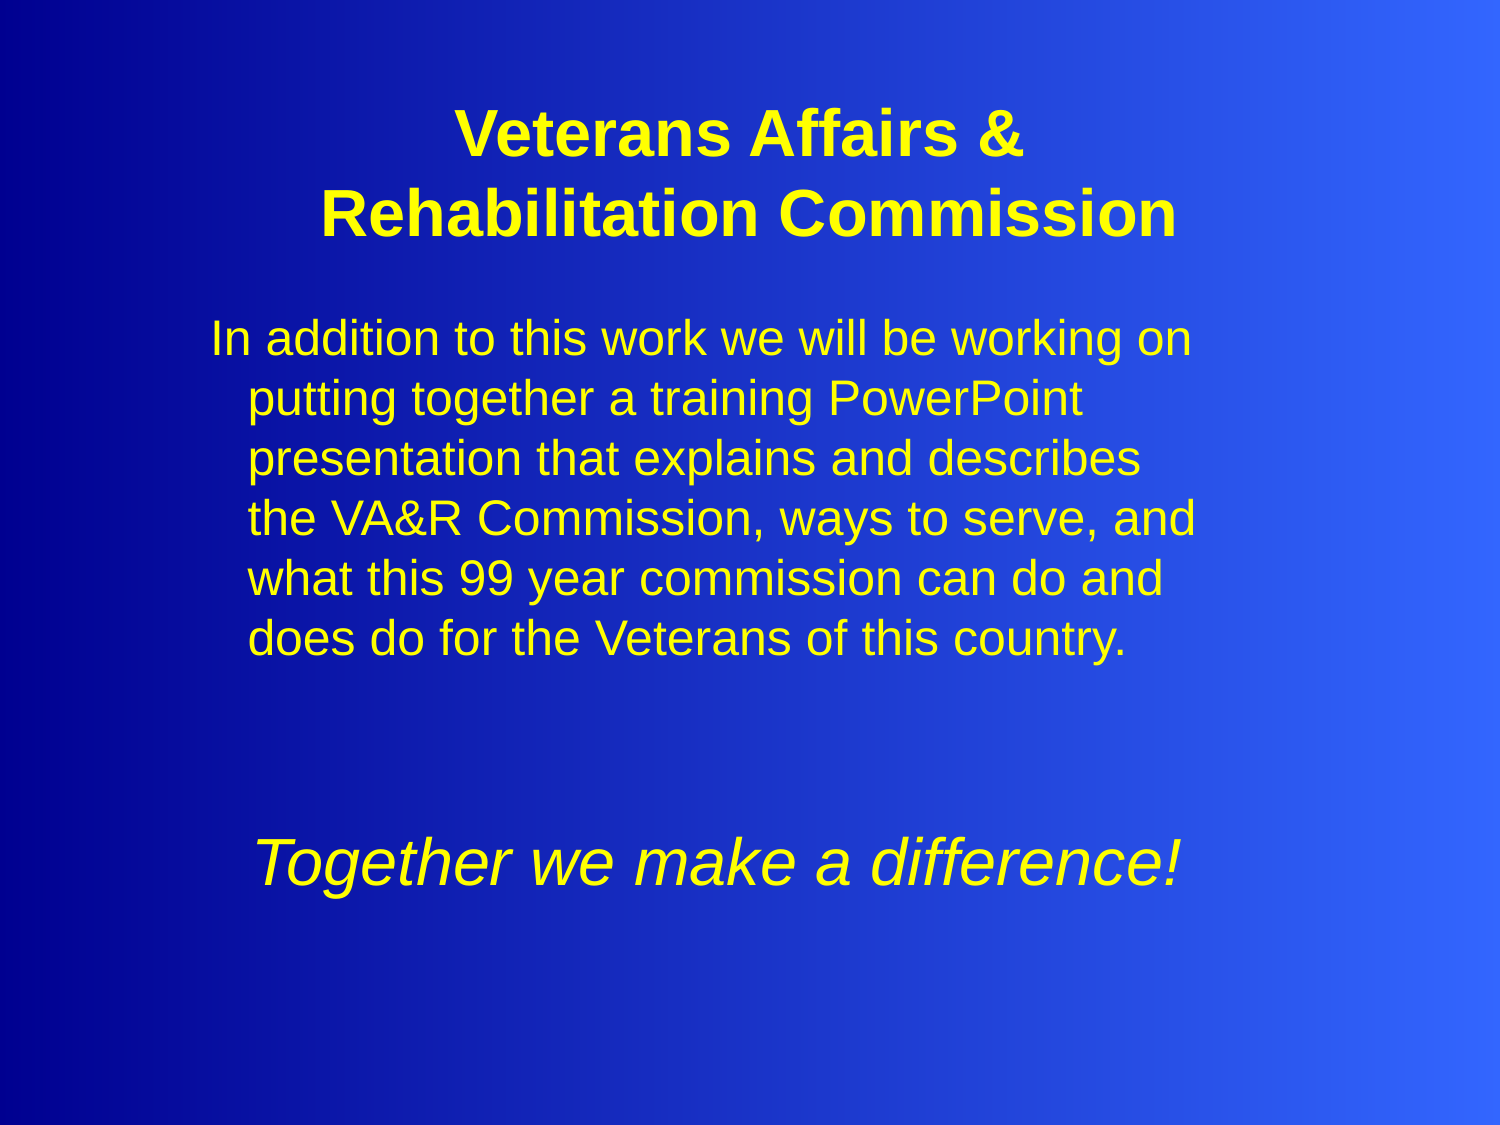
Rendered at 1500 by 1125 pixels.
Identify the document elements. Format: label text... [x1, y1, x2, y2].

list In addition to this work we will be working on putting together a training PowerPoint presentation that explains and describes the VA&R Commission, ways to serve, and what this 99 year commission can do and does do for the Veterans of this country. Together we make a difference! [195, 298, 1240, 983]
title Veterans Affairs & Rehabilitation Commission [0, 76, 1500, 264]
